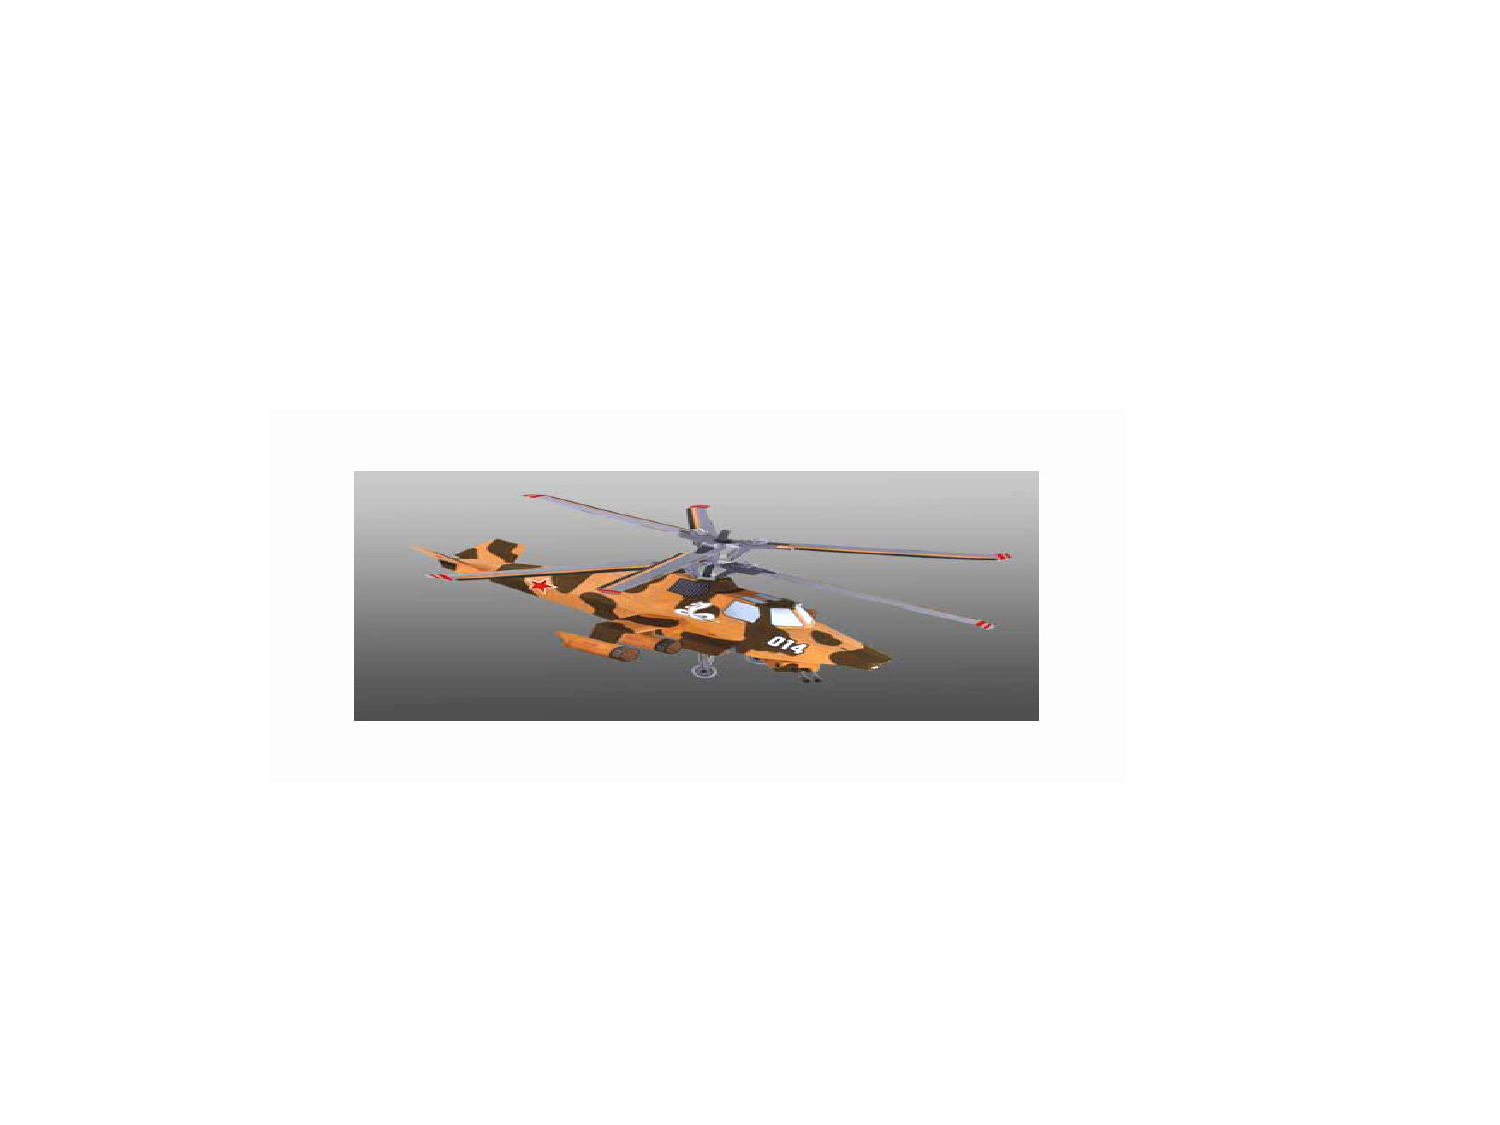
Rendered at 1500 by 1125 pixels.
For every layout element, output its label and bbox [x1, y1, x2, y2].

picture [269, 409, 1126, 783]
